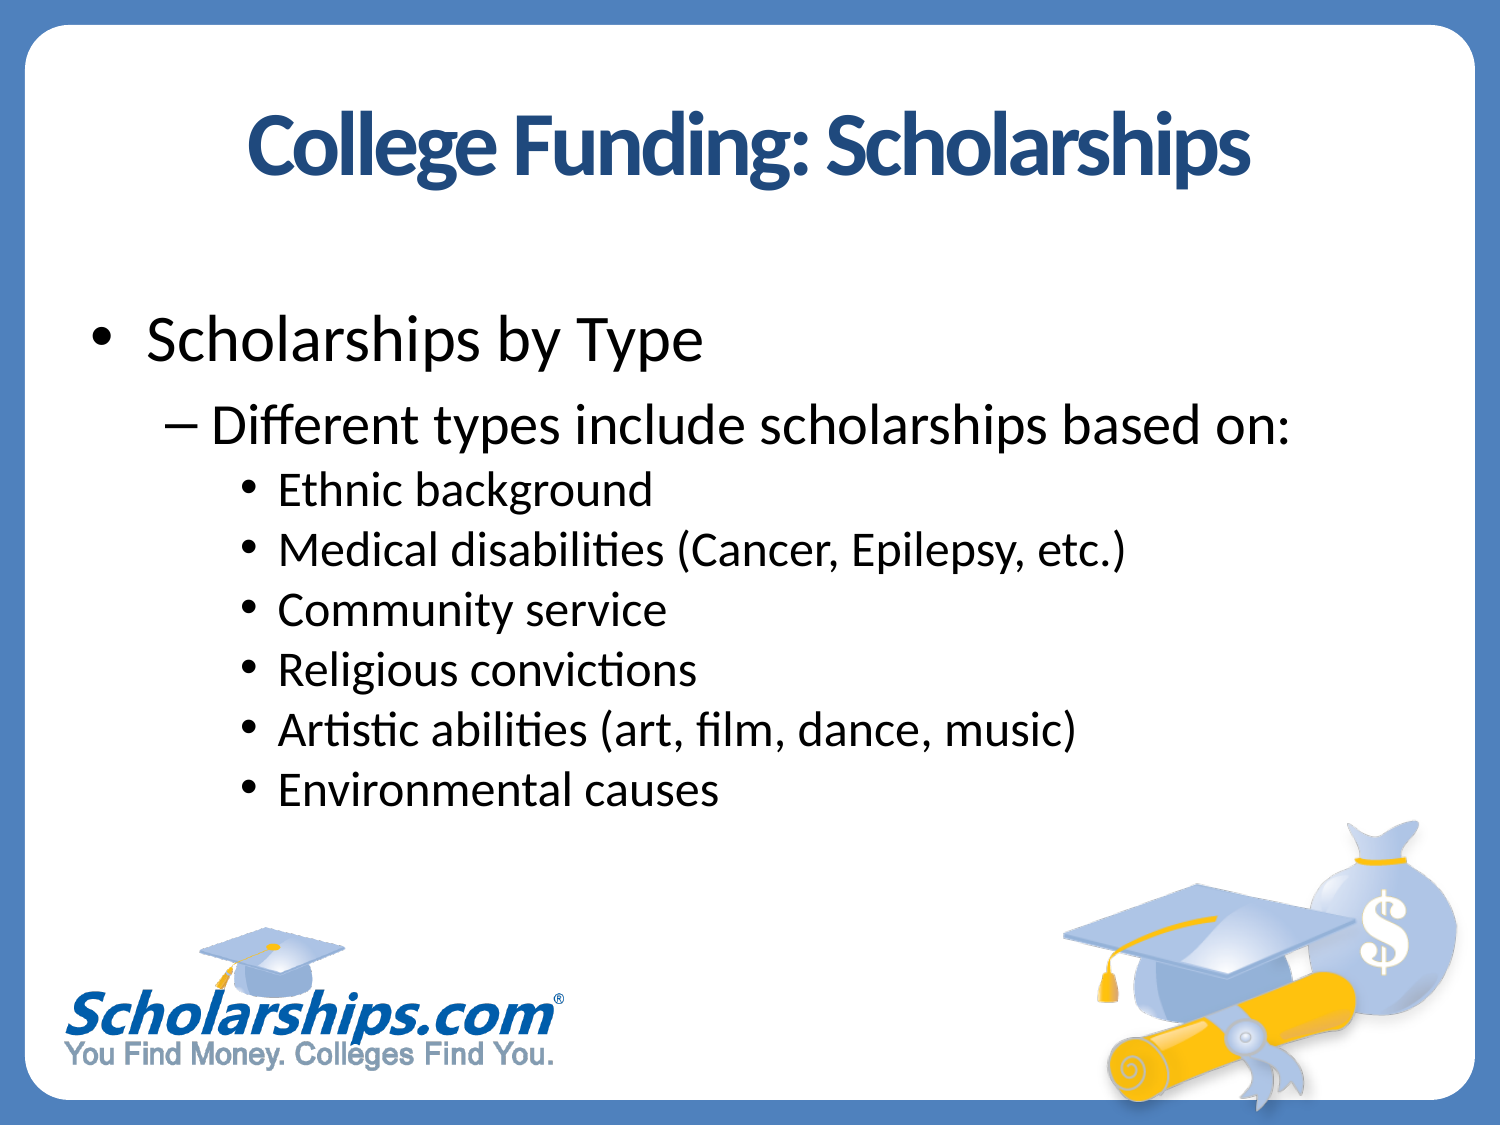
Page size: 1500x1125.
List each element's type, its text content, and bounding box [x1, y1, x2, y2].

list Scholarships by Type Different types include scholarships based on: Ethnic background Medical disabilities (Cancer, Epilepsy, etc.) Community service Religious convictions Artistic abilities (art, film, dance, music) Environmental causes [75, 287, 1425, 1005]
title College Funding: Scholarships [75, 45, 1425, 233]
picture [1062, 811, 1475, 1125]
picture [63, 927, 564, 1074]
